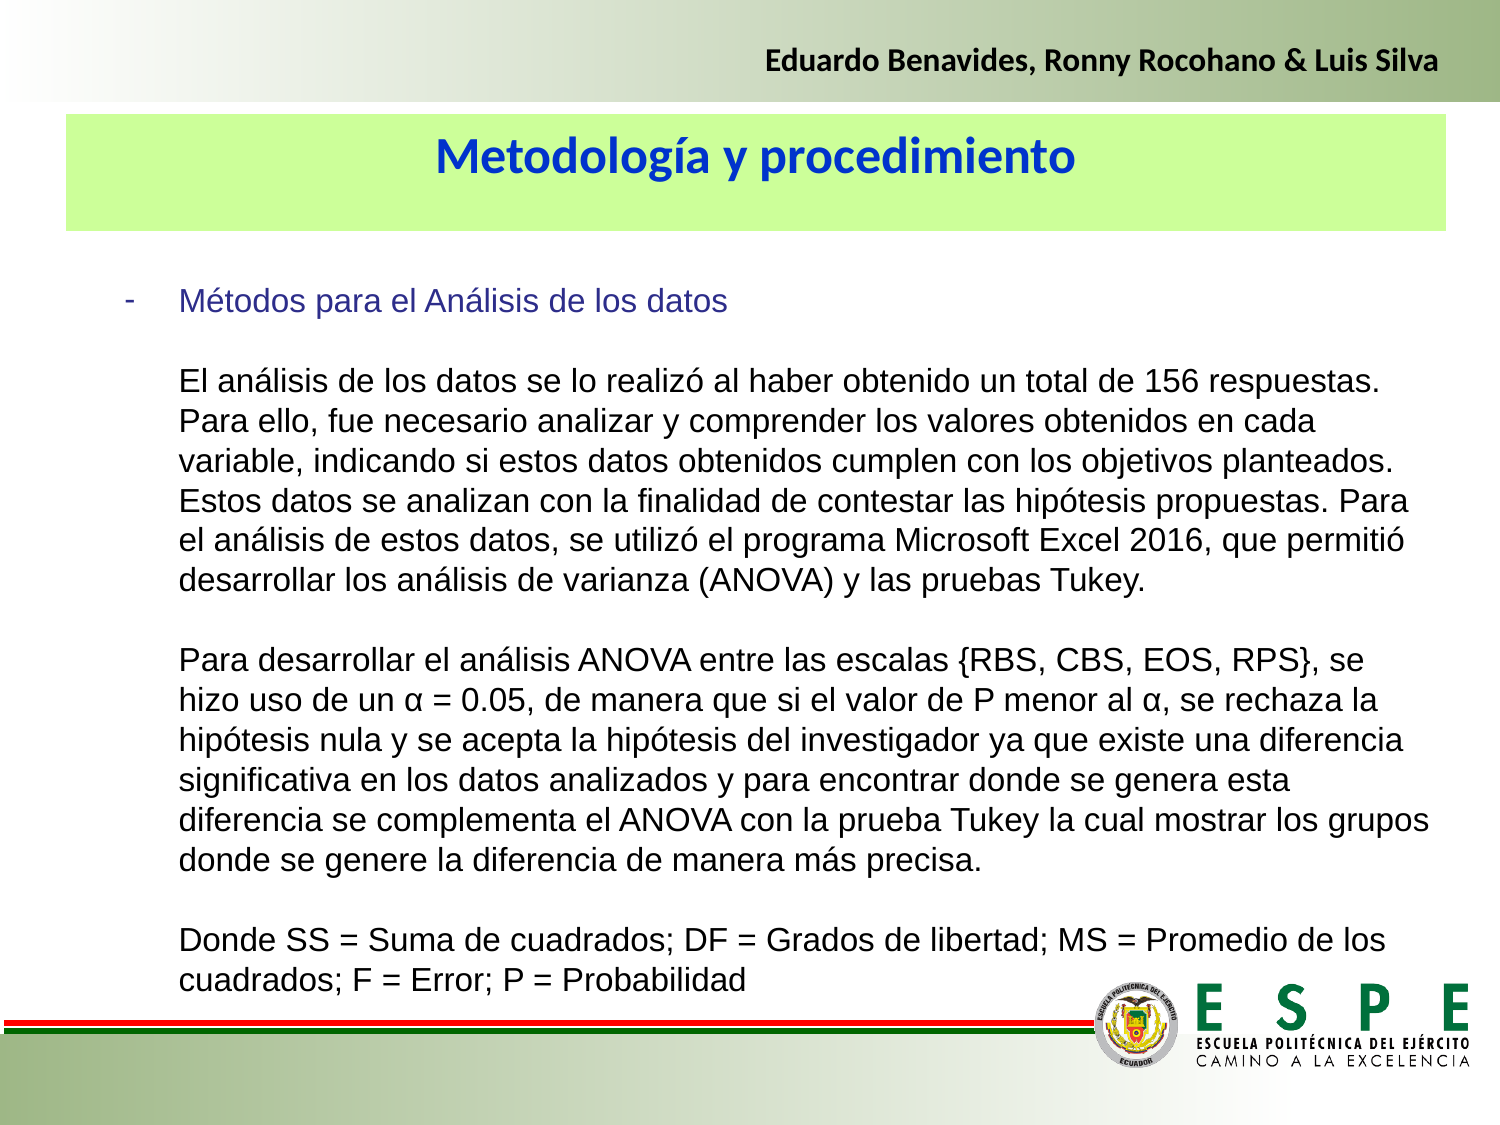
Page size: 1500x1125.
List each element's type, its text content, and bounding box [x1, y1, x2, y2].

text_box Metodología y procedimiento [64, 113, 1447, 232]
picture [1057, 964, 1500, 1093]
text_box Eduardo Benavides, Ronny Rocohano & Luis Silva [749, 31, 1500, 102]
text_box Métodos para el Análisis de los datos El análisis de los datos se lo realizó al haber obtenido un total de 156 respuestas. Para ello, fue necesario analizar y comprender los valores obtenidos en cada variable, indicando si estos datos obtenidos cumplen con los objetivos planteados. Estos datos se analizan con la finalidad de contestar las hipótesis propuestas. Para el análisis de estos datos, se utilizó el programa Microsoft Excel 2016, que permitió desarrollar los análisis de varianza (ANOVA) y las pruebas Tukey. Para desarrollar el análisis ANOVA entre las escalas {RBS, CBS, EOS, RPS}, se hizo uso de un α = 0.05, de manera que si el valor de P menor al α, se rechaza la hipótesis nula y se acepta la hipótesis del investigador ya que existe una diferencia significativa en los datos analizados y para encontrar donde se genera esta diferencia se complementa el ANOVA con la prueba Tukey la cual mostrar los grupos donde se genere la diferencia de manera más precisa. Donde SS = Suma de cuadrados; DF = Grados de libertad; MS = Promedio de los cuadrados; F = Error; P = Probabilidad [88, 231, 1447, 953]
text_box [183, 7, 1379, 126]
